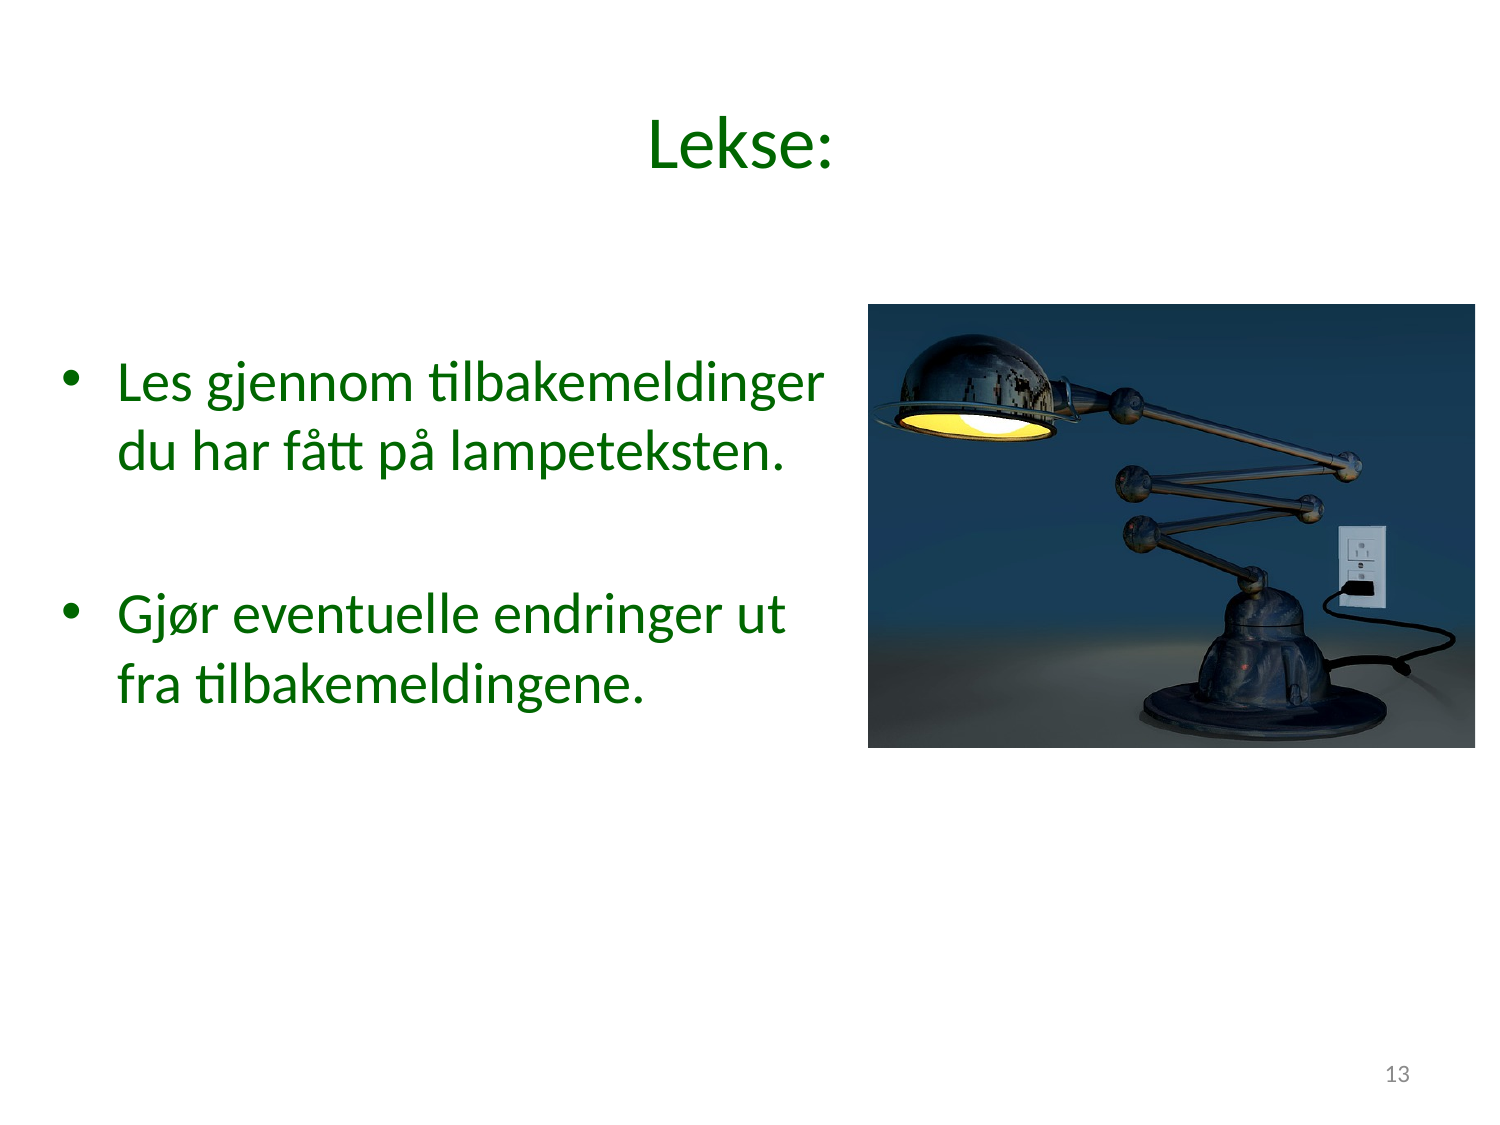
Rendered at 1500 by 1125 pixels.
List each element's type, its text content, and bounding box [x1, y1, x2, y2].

picture [867, 304, 1476, 748]
slide_number 13 [1074, 1042, 1425, 1103]
list Les gjennom tilbakemeldinger du har fått på lampeteksten. Gjør eventuelle endringer ut fra tilbakemeldingene. [46, 243, 880, 986]
title Lekse: [75, 45, 1425, 233]
